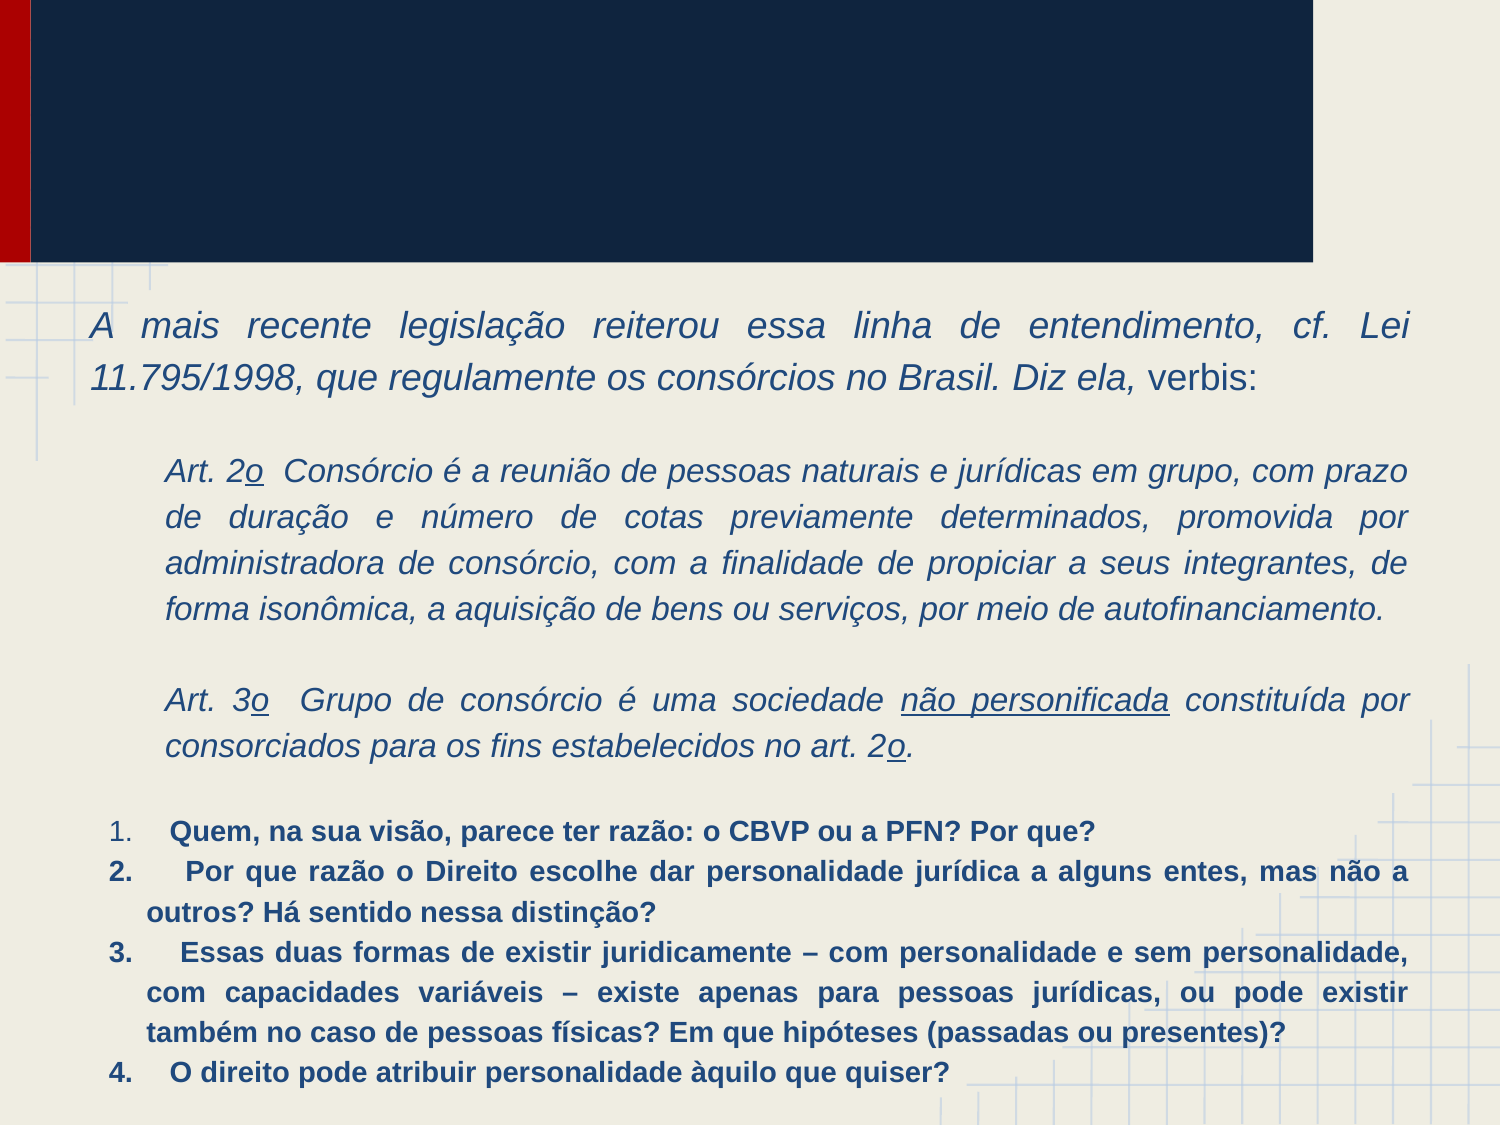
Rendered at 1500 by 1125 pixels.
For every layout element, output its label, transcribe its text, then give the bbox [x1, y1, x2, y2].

list A mais recente legislação reiterou essa linha de entendimento, cf. Lei 11.795/1998, que regulamente os consórcios no Brasil. Diz ela, verbis: Art. 2o Consórcio é a reunião de pessoas naturais e jurídicas em grupo, com prazo de duração e número de cotas previamente determinados, promovida por administradora de consórcio, com a finalidade de propiciar a seus integrantes, de forma isonômica, a aquisição de bens ou serviços, por meio de autofinanciamento. Art. 3o Grupo de consórcio é uma sociedade não personificada constituída por consorciados para os fins estabelecidos no art. 2o. 1. Quem, na sua visão, parece ter razão: o CBVP ou a PFN? Por que? 2. Por que razão o Direito escolhe dar personalidade jurídica a alguns entes, mas não a outros? Há sentido nessa distinção? 3. Essas duas formas de existir juridicamente – com personalidade e sem personalidade, com capacidades variáveis – existe apenas para pessoas jurídicas, ou pode existir também no caso de pessoas físicas? Em que hipóteses (passadas ou presentes)? 4. O direito pode atribuir personalidade àquilo que quiser? [75, 279, 1425, 1074]
